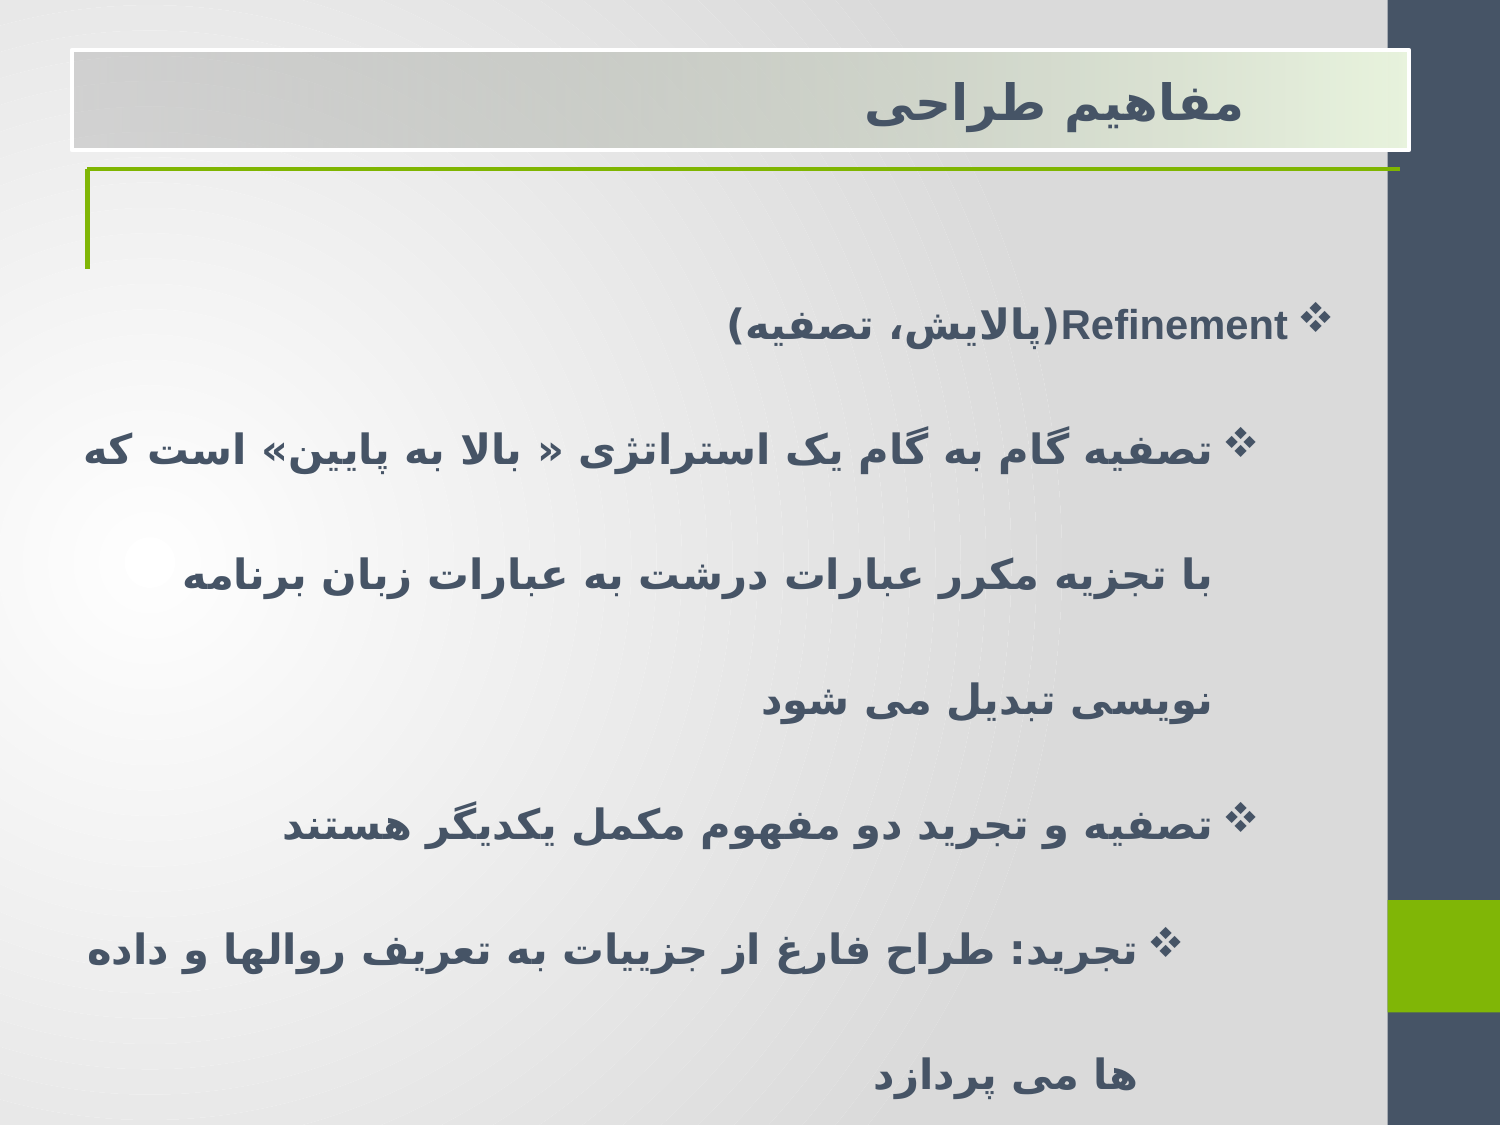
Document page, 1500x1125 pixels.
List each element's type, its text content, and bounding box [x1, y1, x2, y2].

text_box مفاهیم طراحی [70, 48, 1411, 152]
text_box Refinement(پالایش، تصفیه) تصفیه گام به گام یک استراتژی « بالا به پایین» است که با تجزیه مکرر عبارات درشت به عبارات زبان برنامه نویسی تبدیل می شود تصفیه و تجرید دو مفهوم مکمل یکدیگر هستند تجرید: طراح فارغ از جزییات به تعریف روالها و داده ها می پردازد تصفیه: با پیشرفت طراحی جزییات هر بیشتری بازنمایی می شود [50, 215, 1350, 1125]
